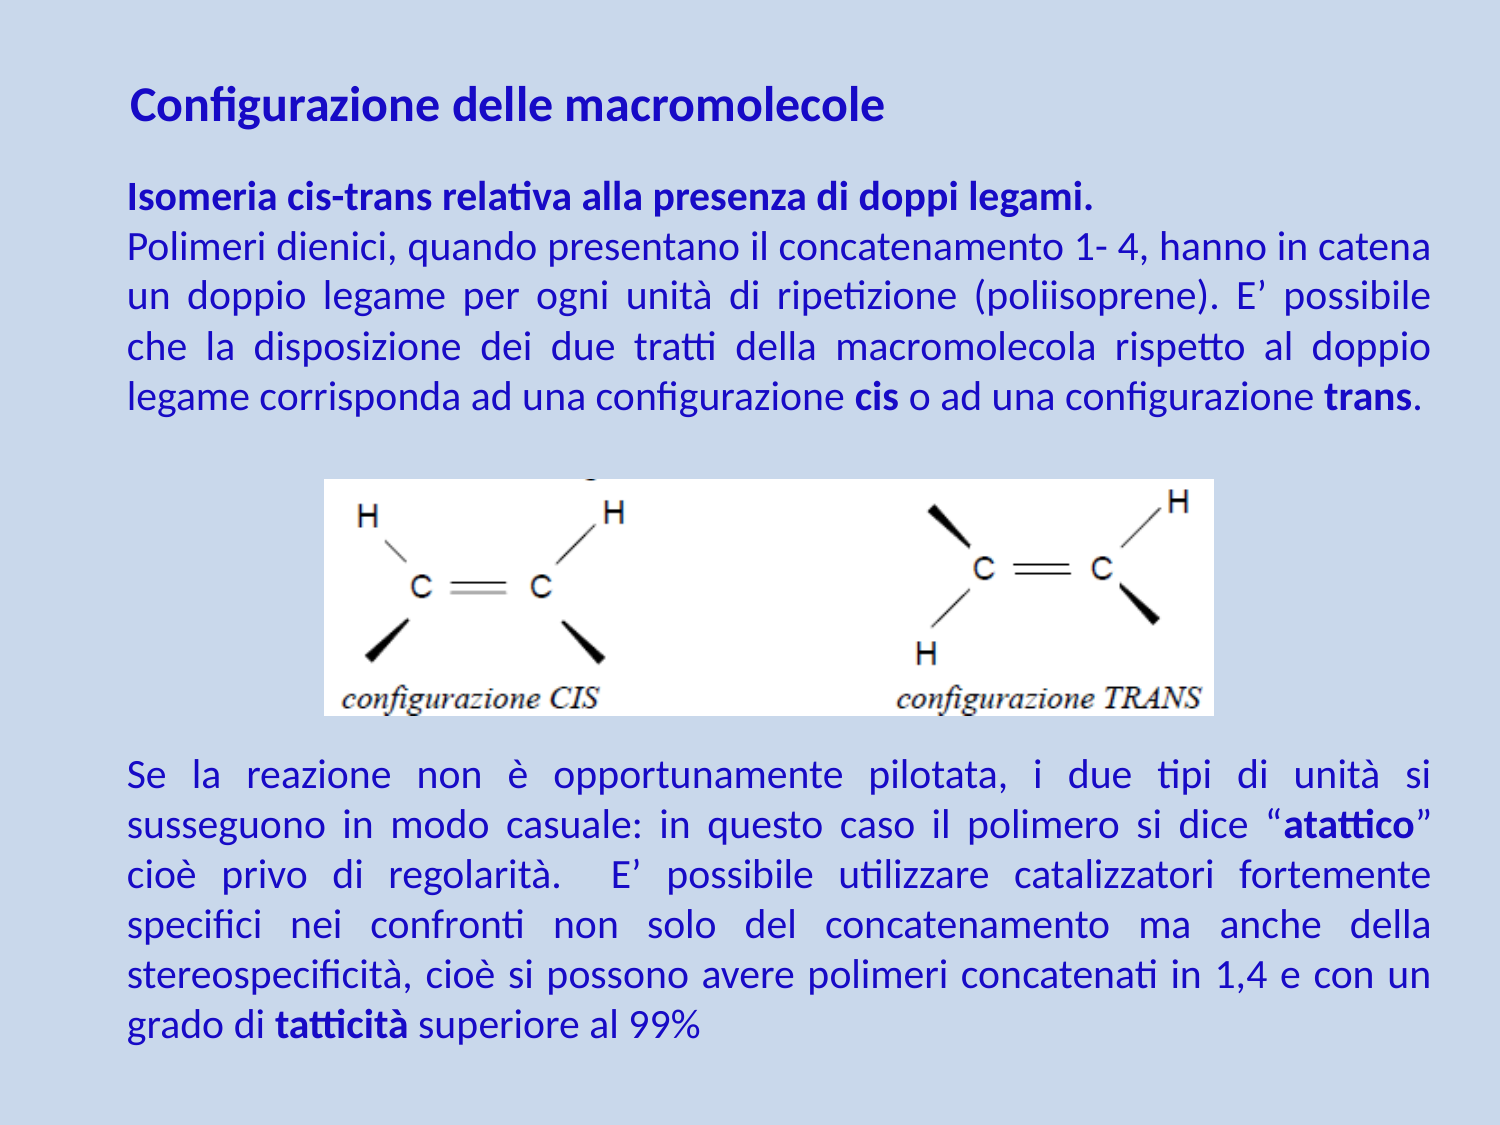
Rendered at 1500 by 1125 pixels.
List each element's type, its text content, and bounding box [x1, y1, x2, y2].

text_box Isomeria cis-trans relativa alla presenza di doppi legami. Polimeri dienici, quando presentano il concatenamento 1- 4, hanno in catena un doppio legame per ogni unità di ripetizione (poliisoprene). E’ possibile che la disposizione dei due tratti della macromolecola rispetto al doppio legame corrisponda ad una configurazione cis o ad una configurazione trans. [112, 160, 1447, 426]
text_box Configurazione delle macromolecole [115, 63, 902, 139]
text_box Se la reazione non è opportunamente pilotata, i due tipi di unità si susseguono in modo casuale: in questo caso il polimero si dice “atattico” cioè privo di regolarità. E’ possibile utilizzare catalizzatori fortemente specifici nei confronti non solo del concatenamento ma anche della stereospecificità, cioè si possono avere polimeri concatenati in 1,4 e con un grado di tatticità superiore al 99% [112, 739, 1447, 1055]
picture [324, 479, 1215, 717]
